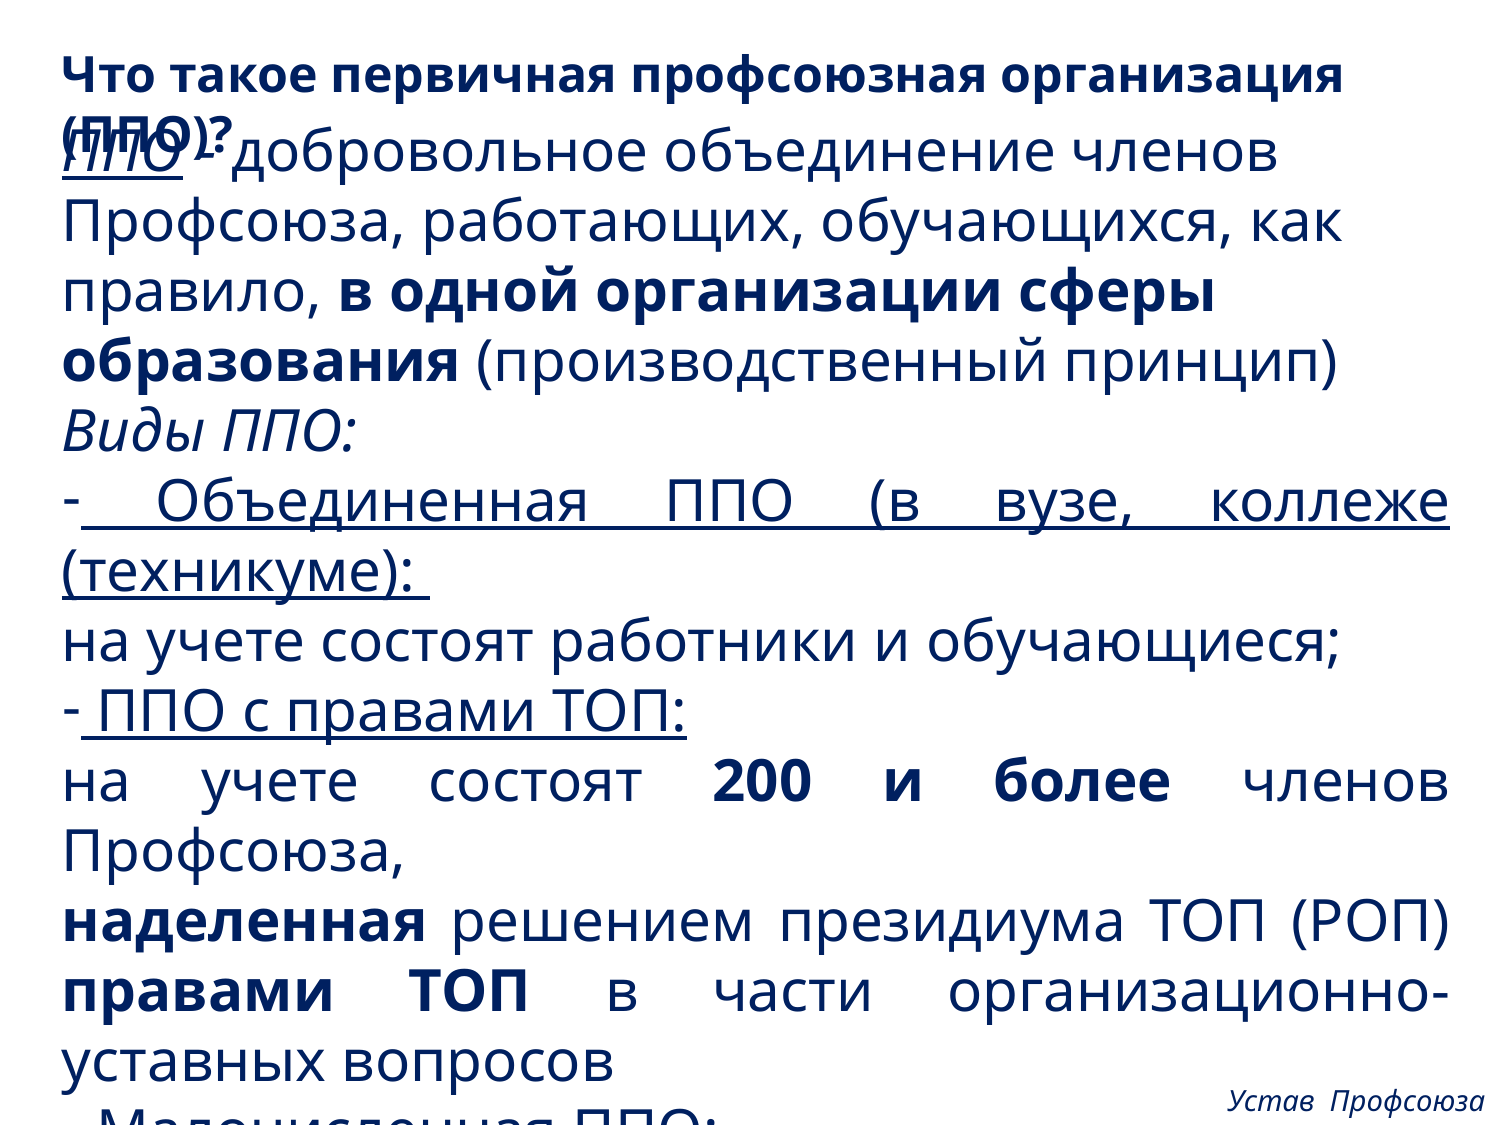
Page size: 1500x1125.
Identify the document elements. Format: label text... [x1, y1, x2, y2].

text_box Устав Профсоюза [878, 1074, 1500, 1125]
subtitle ППО - добровольное объединение членов Профсоюза, работающих, обучающихся, как правило, в одной организации сферы образования (производственный принцип) Виды ППО: Объединенная ППО (в вузе, коллеже (техникуме): на учете состоят работники и обучающиеся; ППО с правами ТОП: на учете состоят 200 и более членов Профсоюза, наделенная решением президиума ТОП (РОП) правами ТОП в части организационно-уставных вопросов Малочисленная ППО: на учете состоят до 15 членов Профсоюза [46, 105, 1465, 1079]
text_box Что такое первичная профсоюзная организация (ППО)? [46, 35, 1430, 170]
